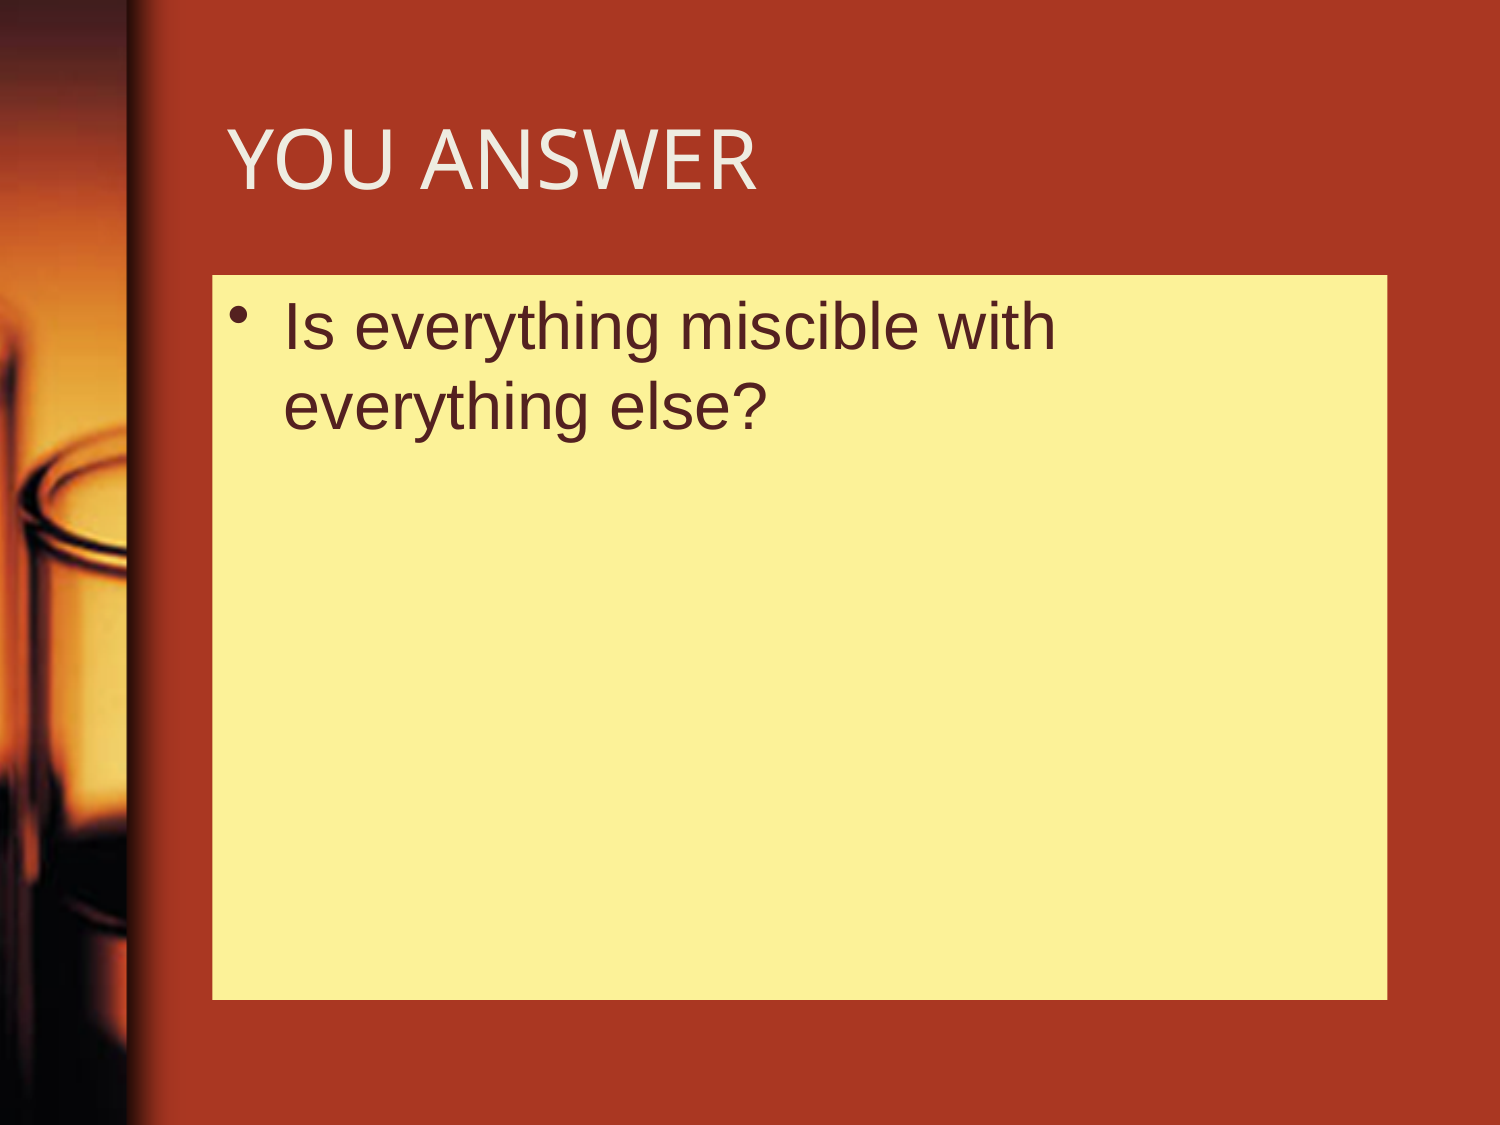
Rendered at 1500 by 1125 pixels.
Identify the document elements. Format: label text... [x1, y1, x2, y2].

picture [0, 0, 1500, 1125]
title YOU ANSWER [212, 74, 1388, 238]
list Is everything miscible with everything else? [212, 274, 1388, 1001]
